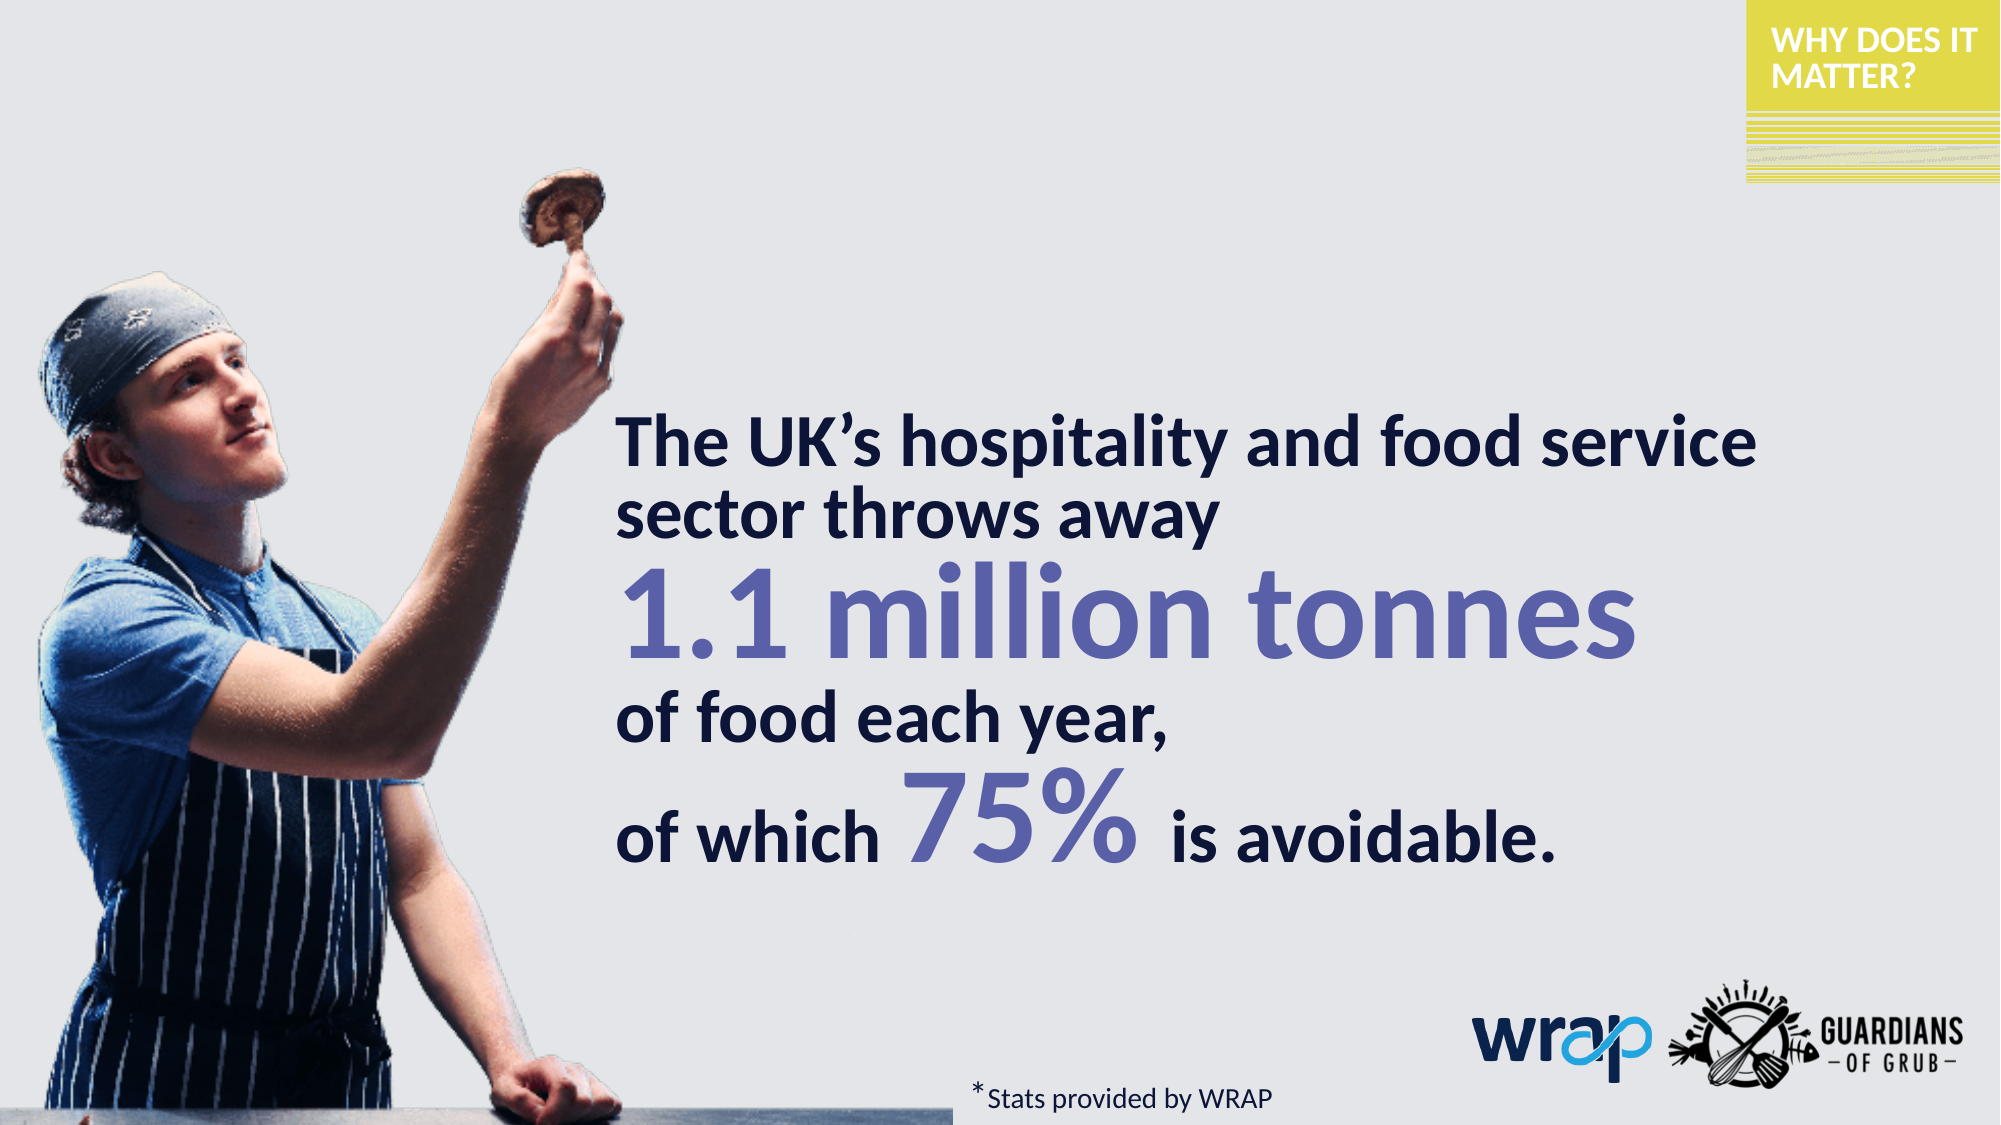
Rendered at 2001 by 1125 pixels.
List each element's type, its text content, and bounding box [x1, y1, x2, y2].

picture [0, 2, 954, 1125]
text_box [1472, 971, 1970, 1096]
picture [1746, 0, 2000, 183]
text_box *Stats provided by WRAP [958, 1063, 1448, 1124]
title The UK’s hospitality and food service sector throws away 1.1 million tonnes of food each year, of which 75% is avoidable. [958, 401, 1943, 1016]
